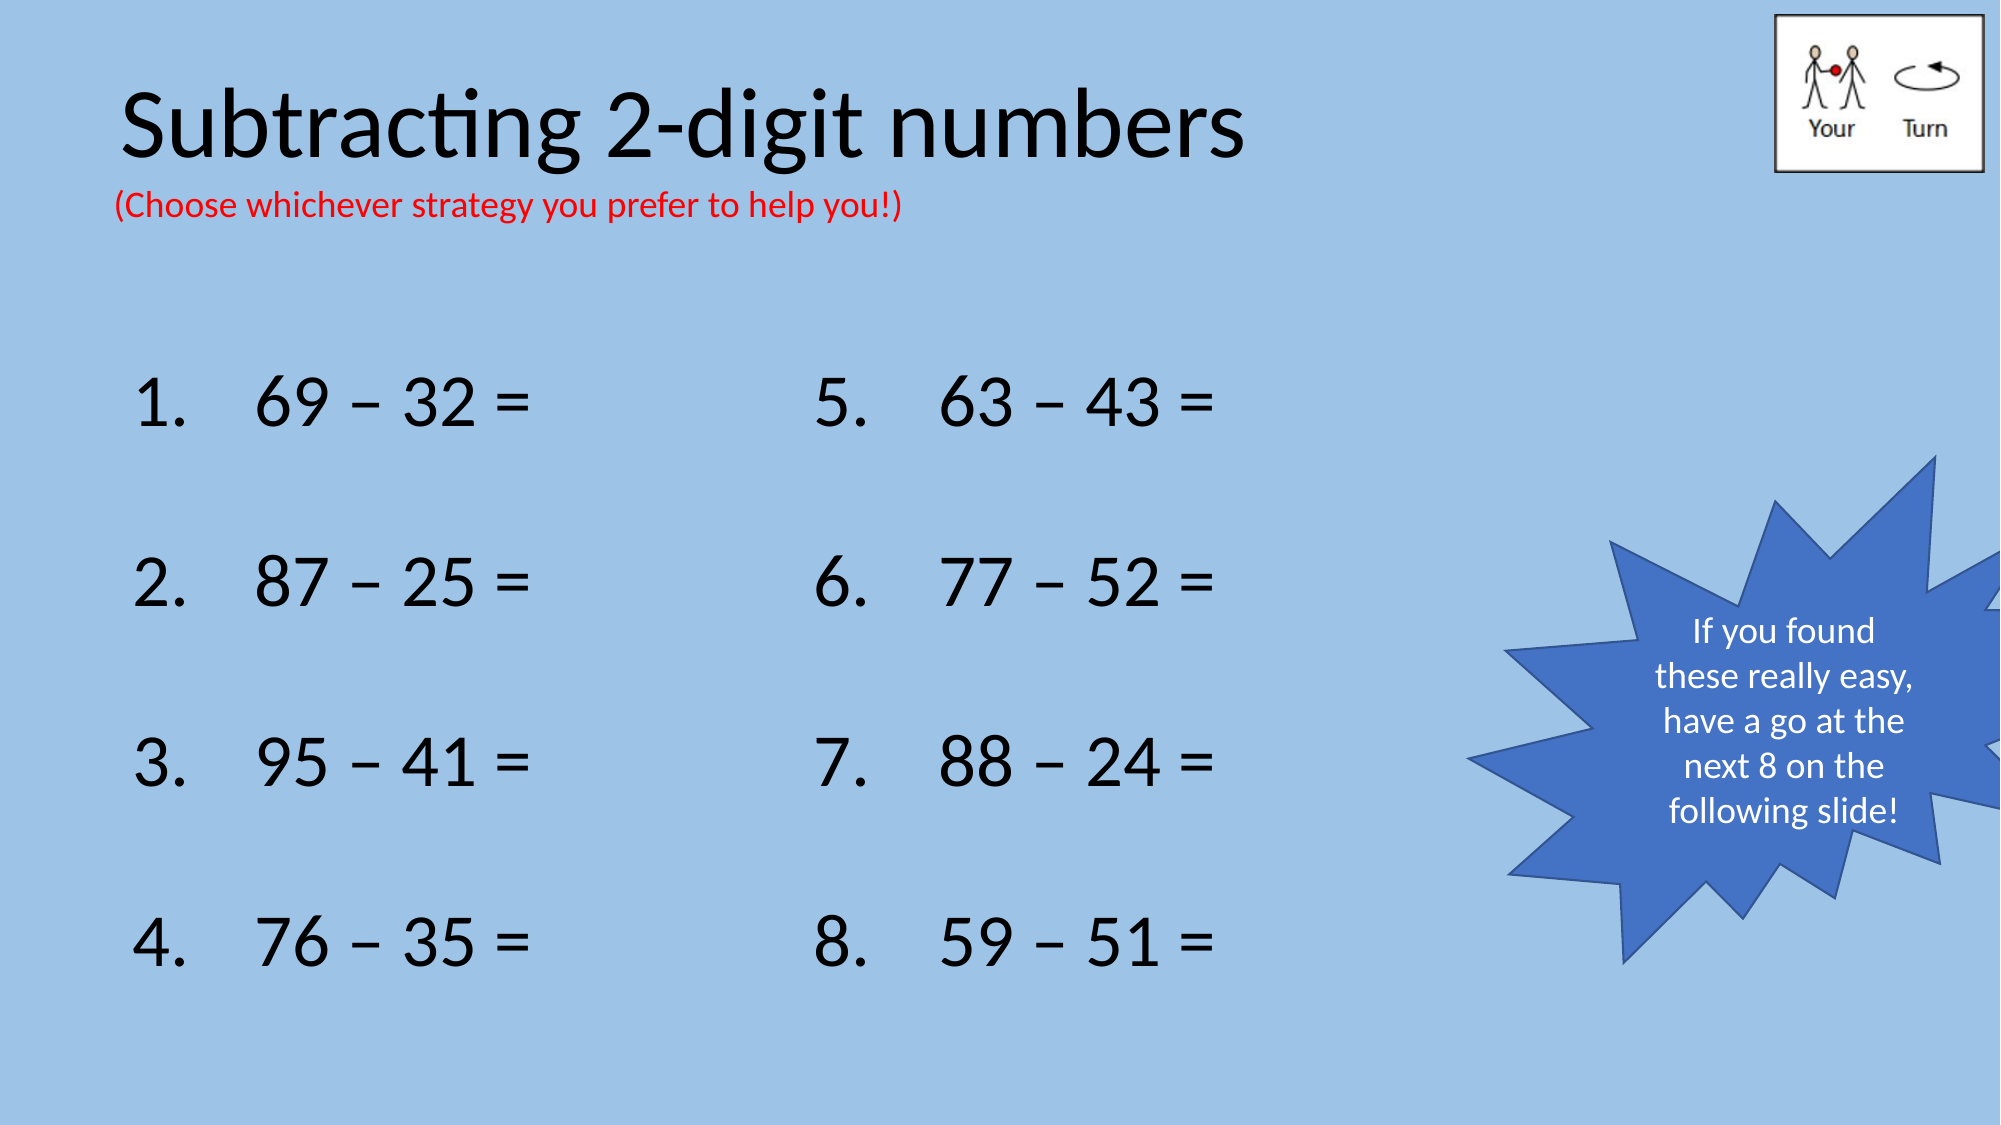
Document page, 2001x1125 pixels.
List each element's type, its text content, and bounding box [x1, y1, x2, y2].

text_box 69 – 32 = 87 – 25 = 95 – 41 = 76 – 35 = [117, 343, 666, 989]
text_box 5. 63 – 43 = 6. 77 – 52 = 7. 88 – 24 = 8. 59 – 51 = [798, 343, 1347, 989]
picture [1774, 14, 1985, 173]
text_box Subtracting 2-digit numbers [105, 49, 1263, 185]
text_box If you found these really easy, have a go at the next 8 on the following slide! [1465, 454, 2000, 966]
text_box (Choose whichever strategy you prefer to help you!) [99, 172, 1021, 232]
